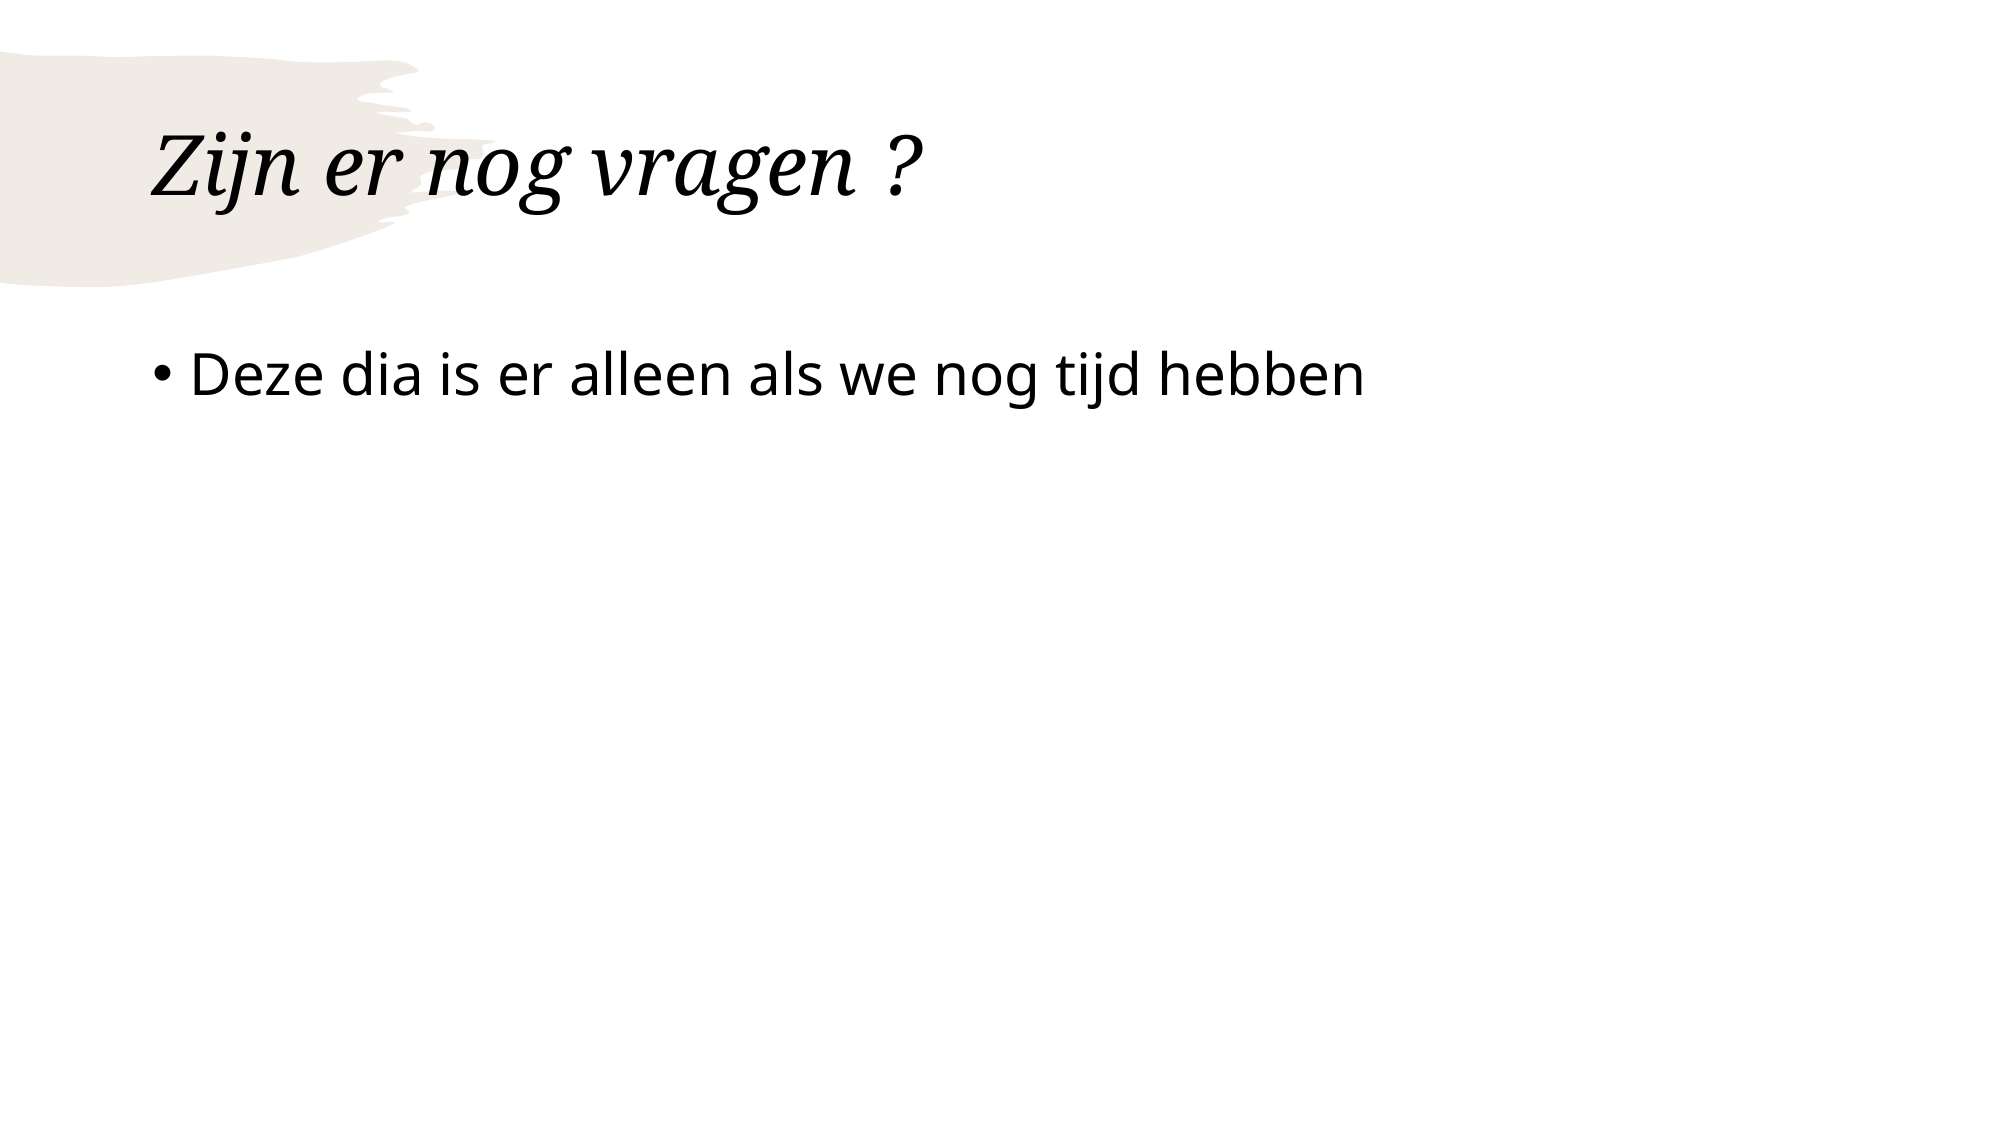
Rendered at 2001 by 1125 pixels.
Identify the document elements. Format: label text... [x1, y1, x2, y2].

title Zijn er nog vragen ? [137, 59, 1863, 278]
list Deze dia is er alleen als we nog tijd hebben [137, 329, 1863, 1013]
